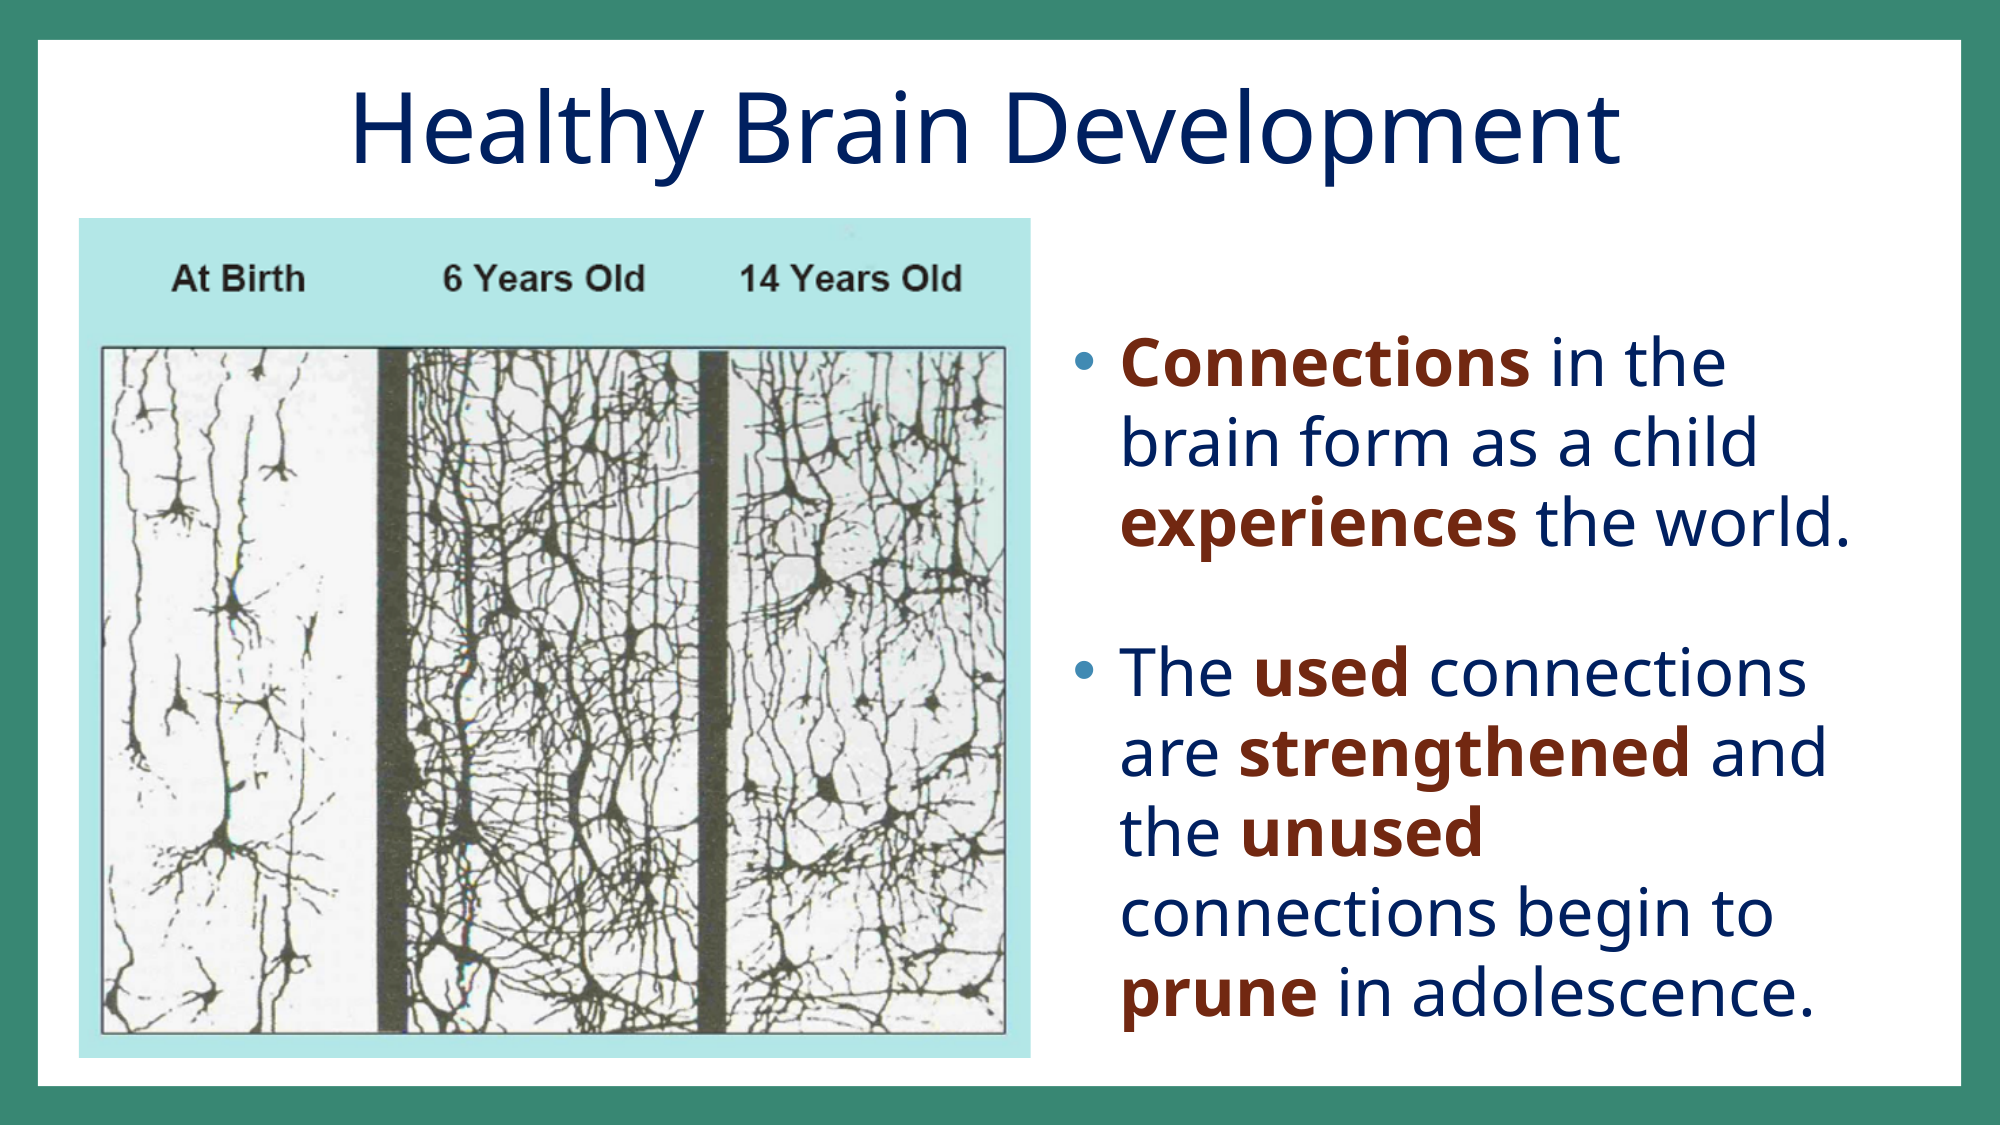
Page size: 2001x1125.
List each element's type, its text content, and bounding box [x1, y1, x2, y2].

picture [78, 218, 1032, 1058]
text_box Connections in the brain form as a child experiences the world. The used connections are strengthened and the unused connections begin to prune in adolescence. [1057, 312, 1894, 1037]
title Healthy Brain Development [321, 69, 1677, 194]
